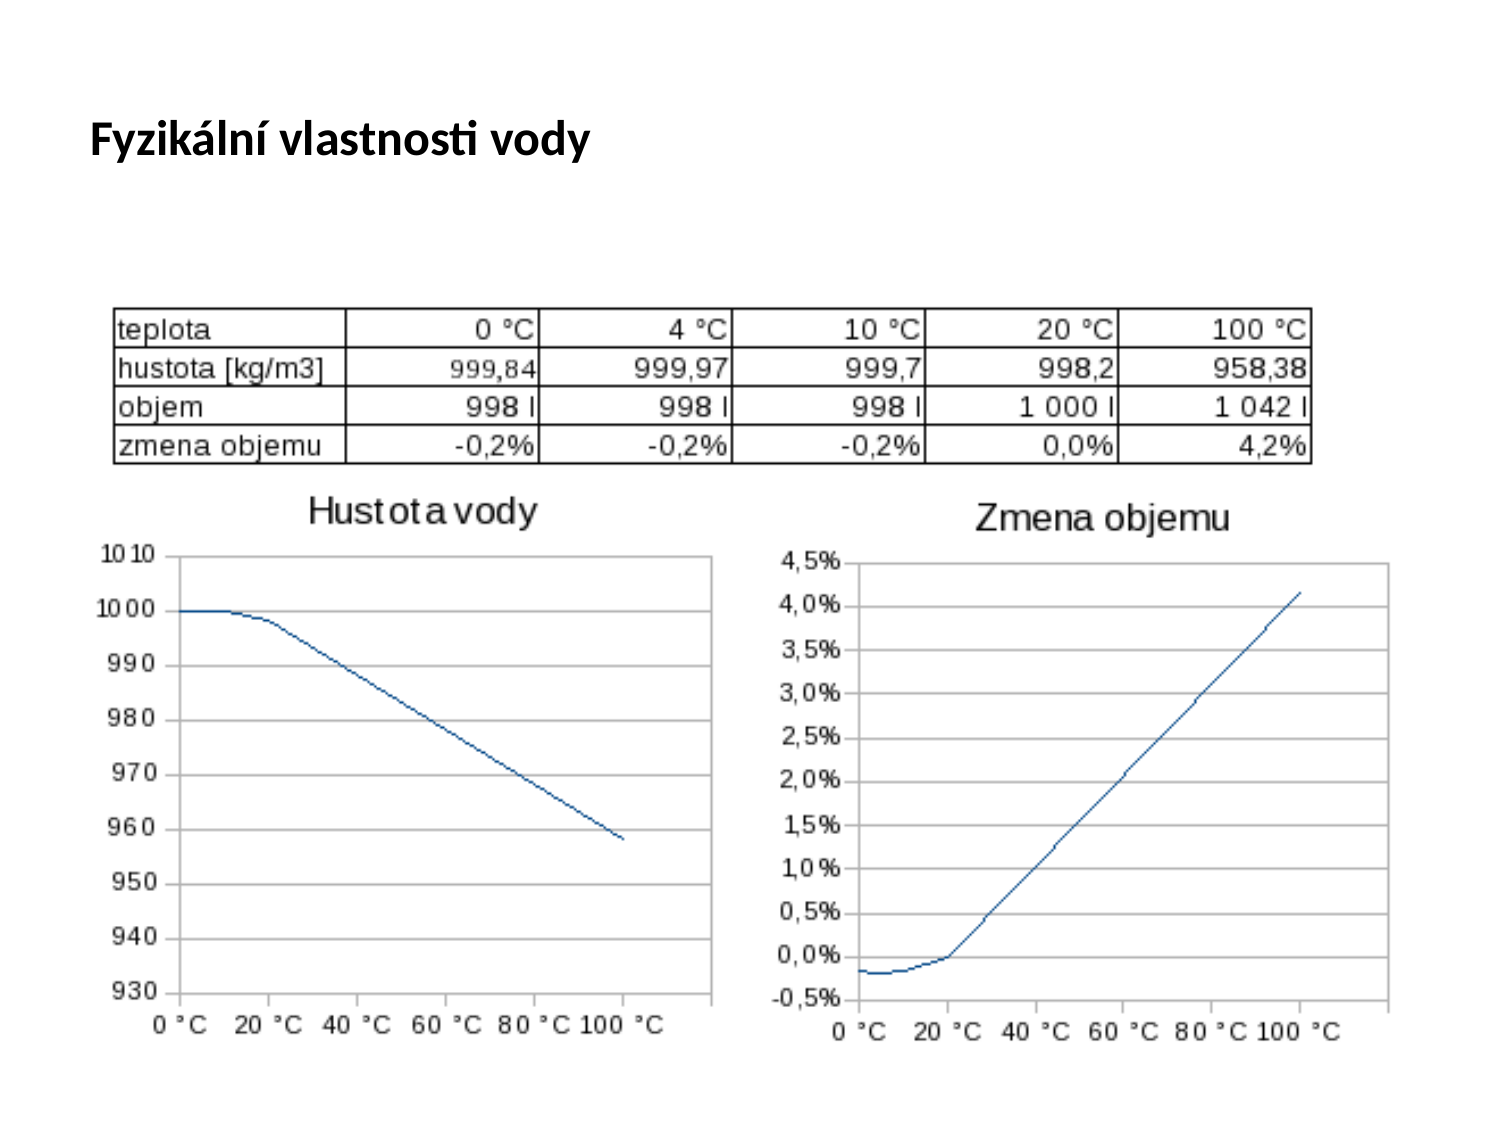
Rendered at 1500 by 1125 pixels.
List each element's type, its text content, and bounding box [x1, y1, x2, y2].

picture [49, 274, 1447, 1098]
title Fyzikální vlastnosti vody [75, 45, 1388, 233]
